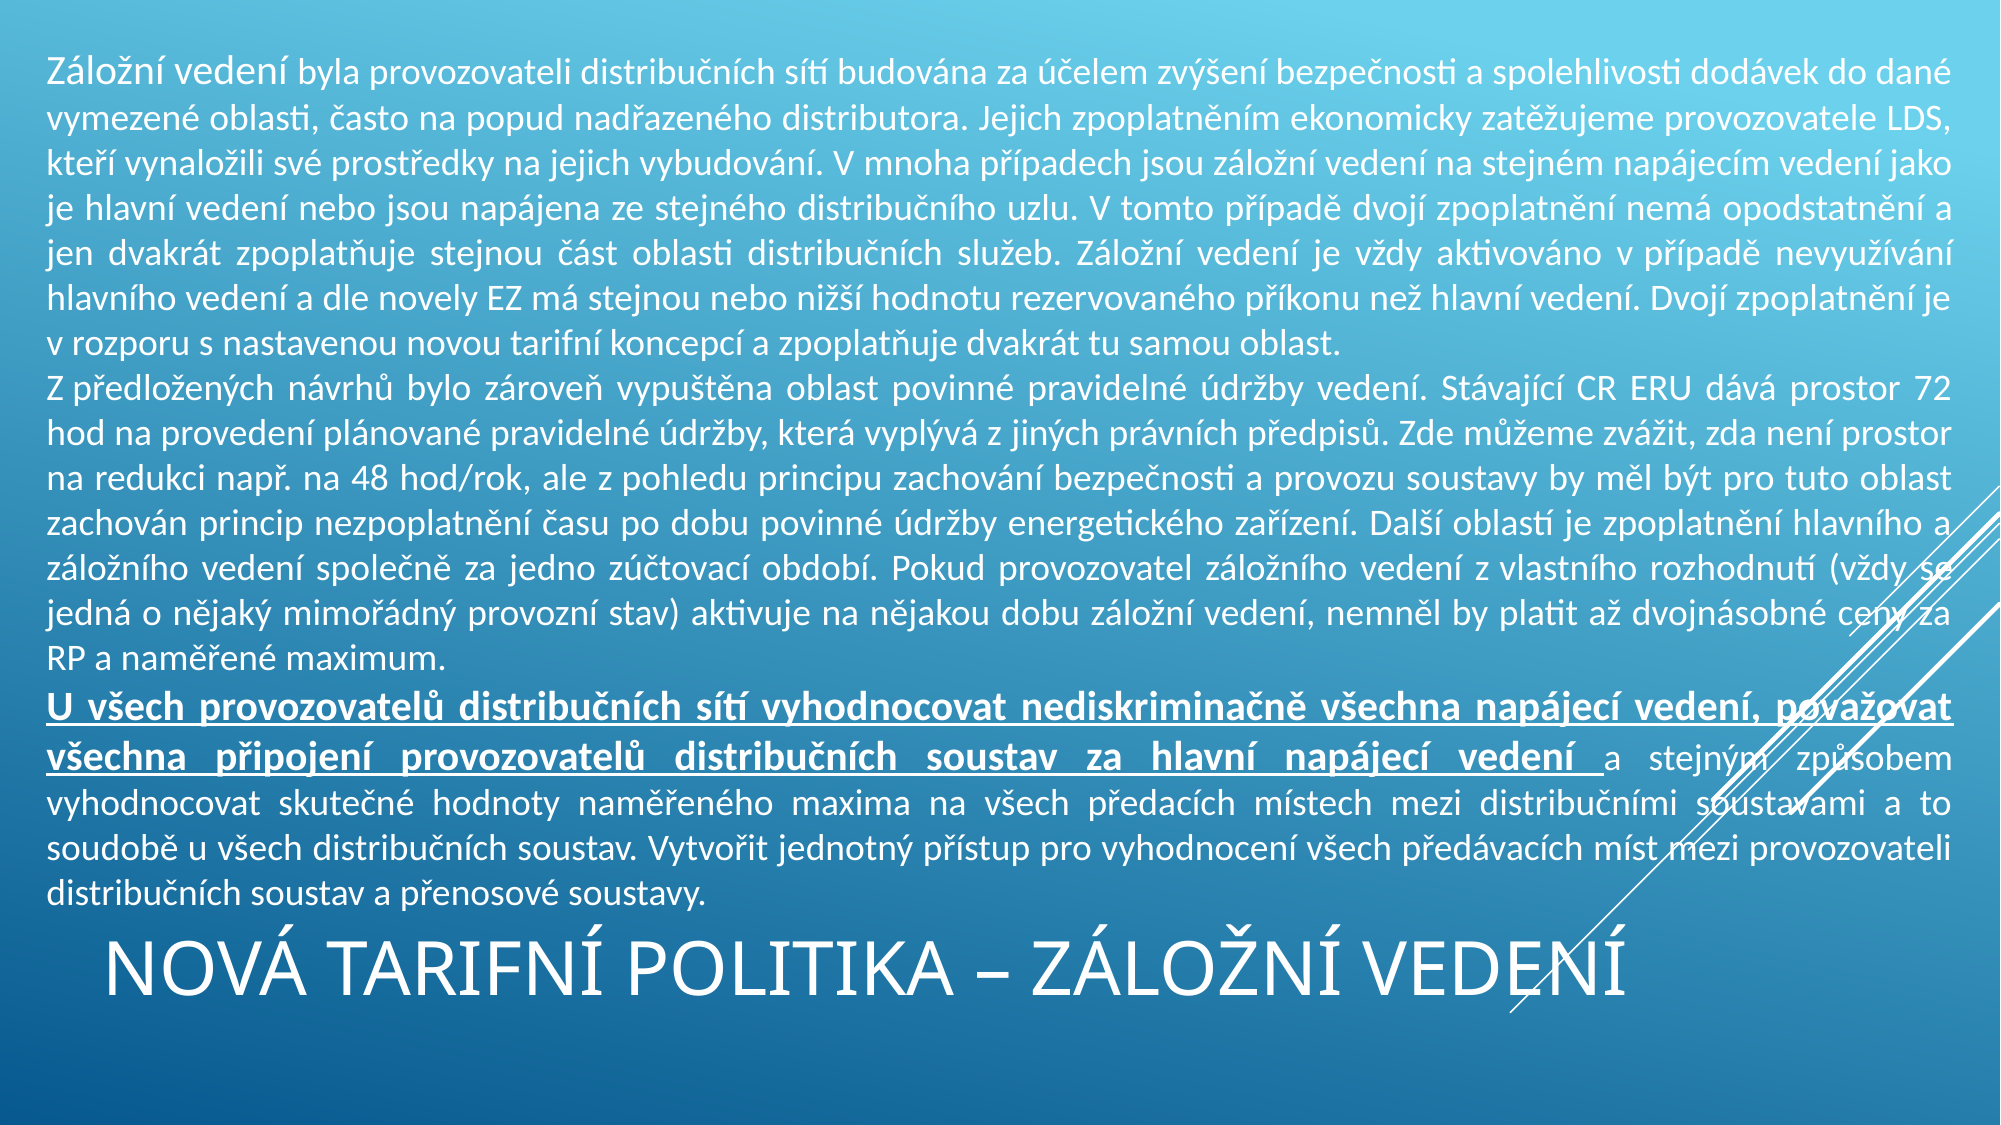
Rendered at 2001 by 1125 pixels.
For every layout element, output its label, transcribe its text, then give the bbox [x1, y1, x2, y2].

text_box Záložní vedení byla provozovateli distribučních sítí budována za účelem zvýšení bezpečnosti a spolehlivosti dodávek do dané vymezené oblasti, často na popud nadřazeného distributora. Jejich zpoplatněním ekonomicky zatěžujeme provozovatele LDS, kteří vynaložili své prostředky na jejich vybudování. V mnoha případech jsou záložní vedení na stejném napájecím vedení jako je hlavní vedení nebo jsou napájena ze stejného distribučního uzlu. V tomto případě dvojí zpoplatnění nemá opodstatnění a jen dvakrát zpoplatňuje stejnou část oblasti distribučních služeb. Záložní vedení je vždy aktivováno v případě nevyužívání hlavního vedení a dle novely EZ má stejnou nebo nižší hodnotu rezervovaného příkonu než hlavní vedení. Dvojí zpoplatnění je v rozporu s nastavenou novou tarifní koncepcí a zpoplatňuje dvakrát tu samou oblast. Z předložených návrhů bylo zároveň vypuštěna oblast povinné pravidelné údržby vedení. Stávající CR ERU dává prostor 72 hod na provedení plánované pravidelné údržby, která vyplývá z jiných právních předpisů. Zde můžeme zvážit, zda není prostor na redukci např. na 48 hod/rok, ale z pohledu principu zachování bezpečnosti a provozu soustavy by měl být pro tuto oblast zachován princip nezpoplatnění času po dobu povinné údržby energetického zařízení. Další oblastí je zpoplatnění hlavního a záložního vedení společně za jedno zúčtovací období. Pokud provozovatel záložního vedení z vlastního rozhodnutí (vždy se jedná o nějaký mimořádný provozní stav) aktivuje na nějakou dobu záložní vedení, nemněl by platit až dvojnásobné ceny za RP a naměřené maximum. U všech provozovatelů distribučních sítí vyhodnocovat nediskriminačně všechna napájecí vedení, považovat všechna připojení provozovatelů distribučních soustav za hlavní napájecí vedení a stejným způsobem vyhodnocovat skutečné hodnoty naměřeného maxima na všech předacích místech mezi distribučními soustavami a to soudobě u všech distribučních soustav. Vytvořit jednotný přístup pro vyhodnocení všech předávacích míst mezi provozovateli distribučních soustav a přenosové soustavy. [31, 35, 1969, 921]
title Nová tarifní politika – záložní vedení [87, 921, 1823, 1090]
